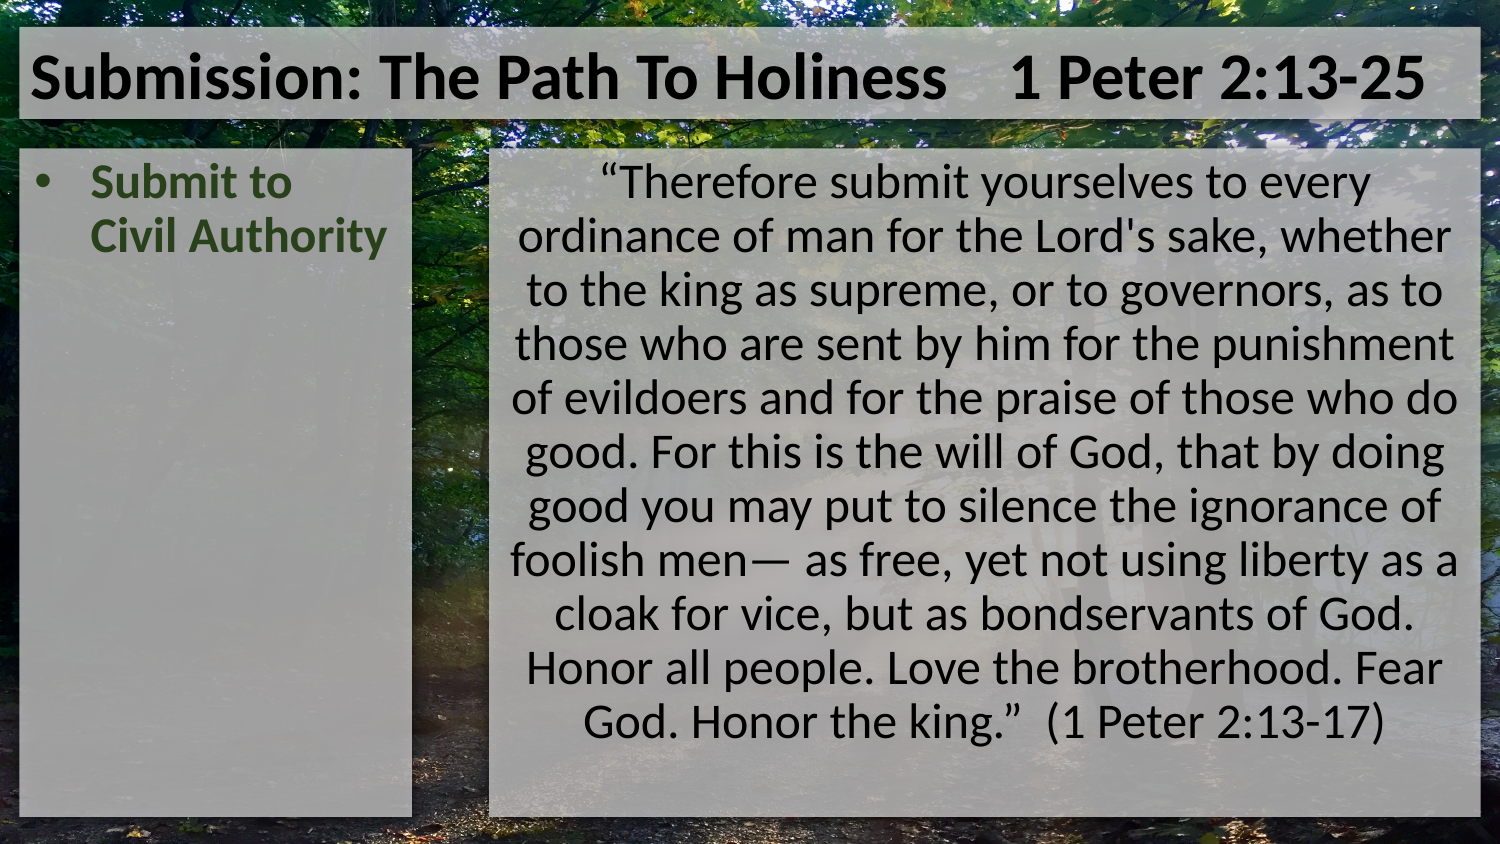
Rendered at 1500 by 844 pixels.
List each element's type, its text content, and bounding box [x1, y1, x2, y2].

picture [0, 0, 1500, 844]
subtitle Submit to Civil Authority [19, 148, 412, 817]
text_box “Therefore submit yourselves to every ordinance of man for the Lord's sake, whether to the king as supreme, or to governors, as to those who are sent by him for the punishment of evildoers and for the praise of those who do good. For this is the will of God, that by doing good you may put to silence the ignorance of foolish men— as free, yet not using liberty as a cloak for vice, but as bondservants of God. Honor all people. Love the brotherhood. Fear God. Honor the king.” (1 Peter 2:13-17) [489, 148, 1481, 817]
text_box Submission: The Path To Holiness 1 Peter 2:13-25 [19, 26, 1481, 119]
